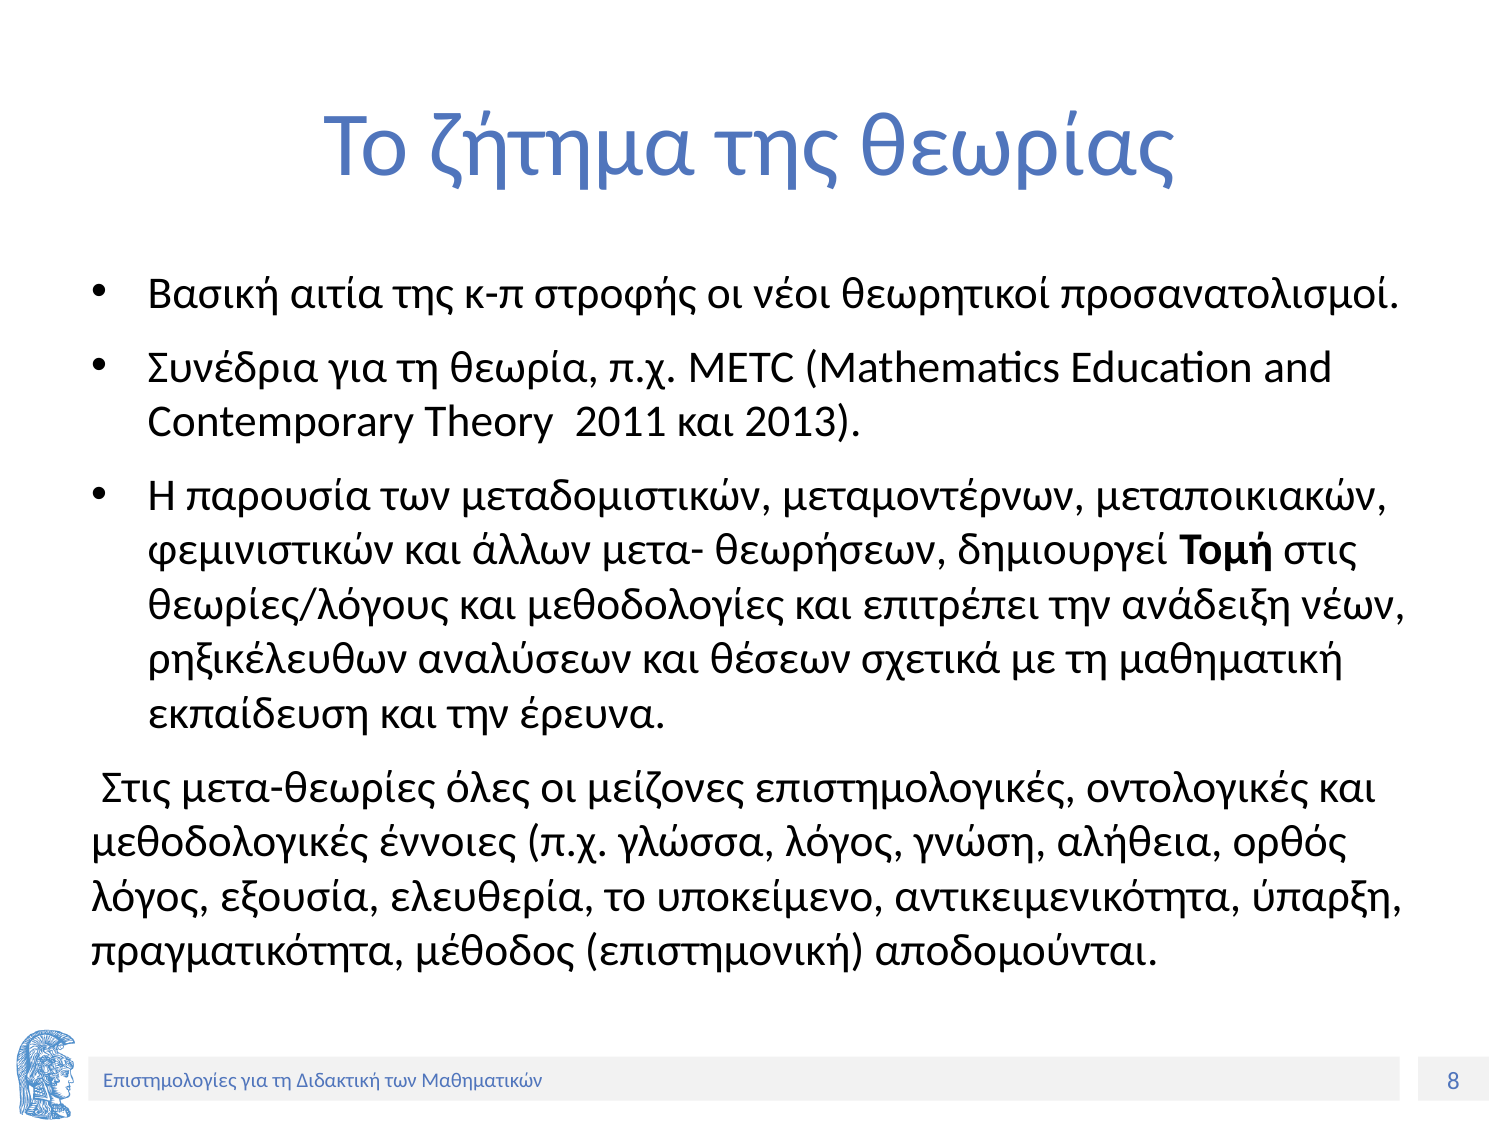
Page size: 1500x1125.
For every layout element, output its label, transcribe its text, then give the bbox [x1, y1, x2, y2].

picture [9, 1026, 81, 1120]
title Το ζήτημα της θεωρίας [75, 45, 1425, 233]
list Βασική αιτία της κ-π στροφής οι νέοι θεωρητικοί προσανατολισμοί. Συνέδρια για τη θεωρία, π.χ. METC (Mathematics Education and Contemporary Theory 2011 και 2013). Η παρουσία των μεταδομιστικών, μεταμοντέρνων, μεταποικιακών, φεμινιστικών και άλλων μετα- θεωρήσεων, δημιουργεί Τομή στις θεωρίες/λόγους και μεθοδολογίες και επιτρέπει την ανάδειξη νέων, ρηξικέλευθων αναλύσεων και θέσεων σχετικά με τη μαθηματική εκπαίδευση και την έρευνα. Στις μετα-θεωρίες όλες οι μείζονες επιστημολογικές, οντολογικές και μεθοδολογικές έννοιες (π.χ. γλώσσα, λόγος, γνώση, αλήθεια, ορθός λόγος, εξουσία, ελευθερία, το υποκείμενο, αντικειμενικότητα, ύπαρξη, πραγματικότητα, μέθοδος (επιστημονική) αποδομούνται. [76, 255, 1427, 998]
